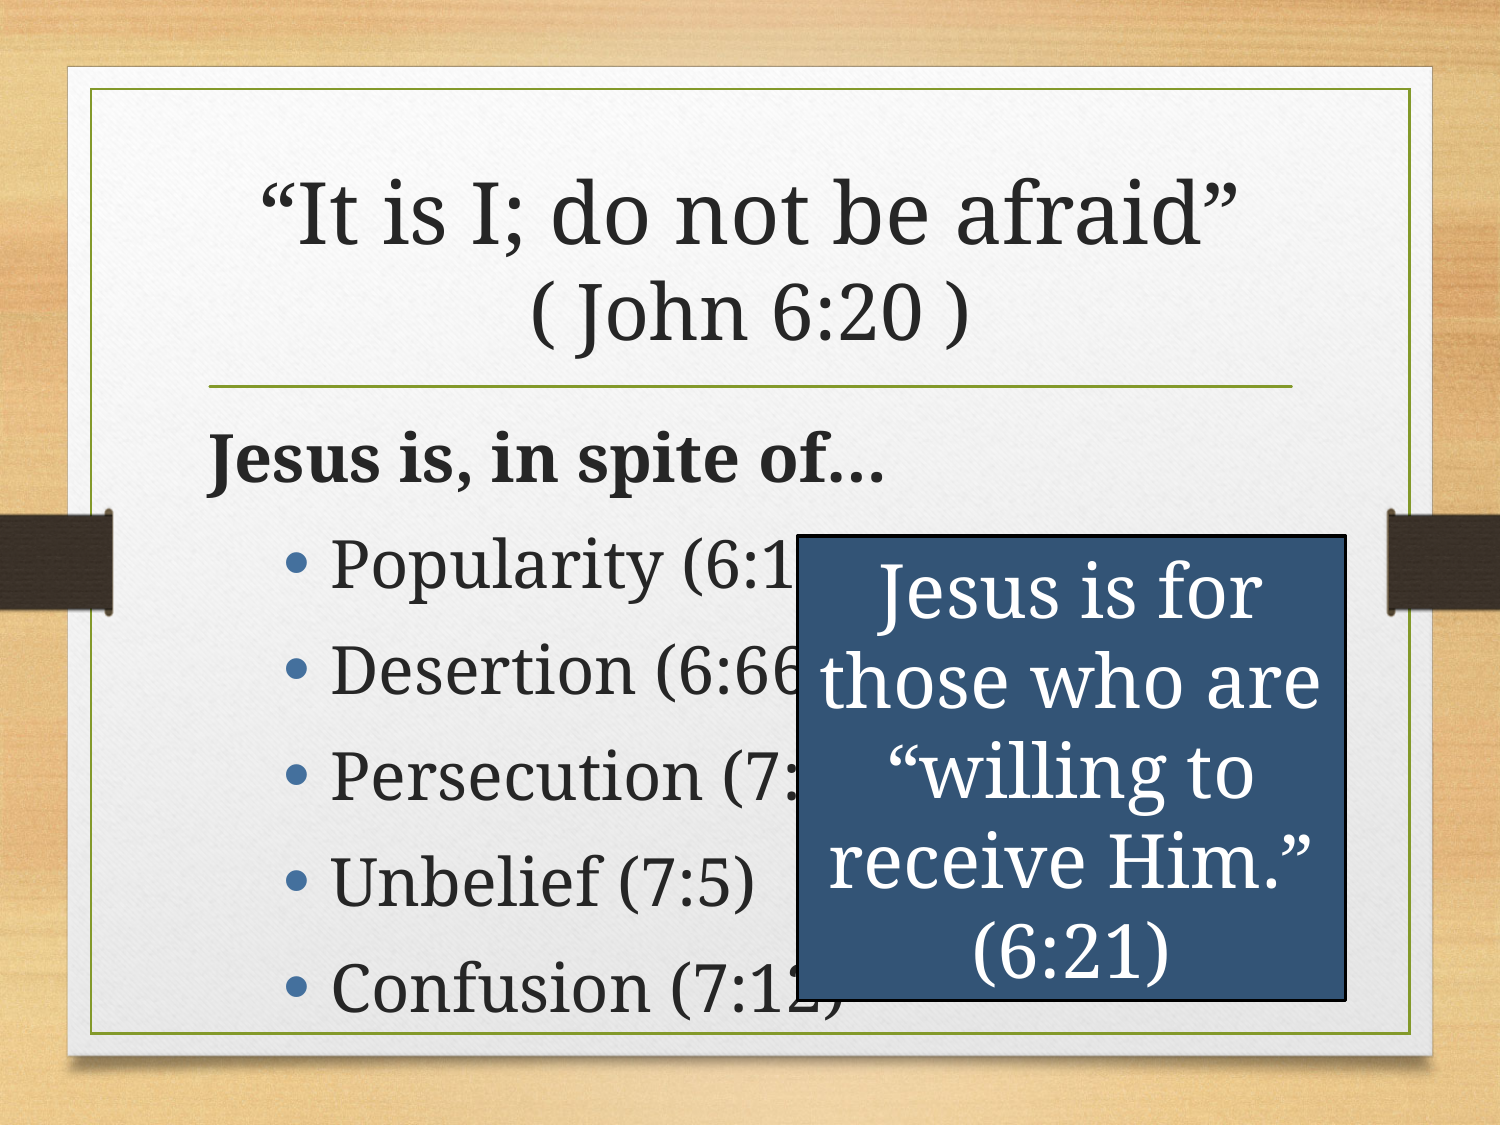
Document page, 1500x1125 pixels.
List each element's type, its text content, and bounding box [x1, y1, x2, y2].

picture [0, 0, 1500, 1125]
text_box Jesus is for those who are “willing to receive Him.” (6:21) [797, 536, 1346, 1001]
list Jesus is, in spite of… Popularity (6:15) Desertion (6:66) Persecution (7:1) Unbelief (7:5) Confusion (7:12) [193, 408, 1309, 1043]
title “It is I; do not be afraid” ( John 6:20 ) [193, 150, 1309, 365]
